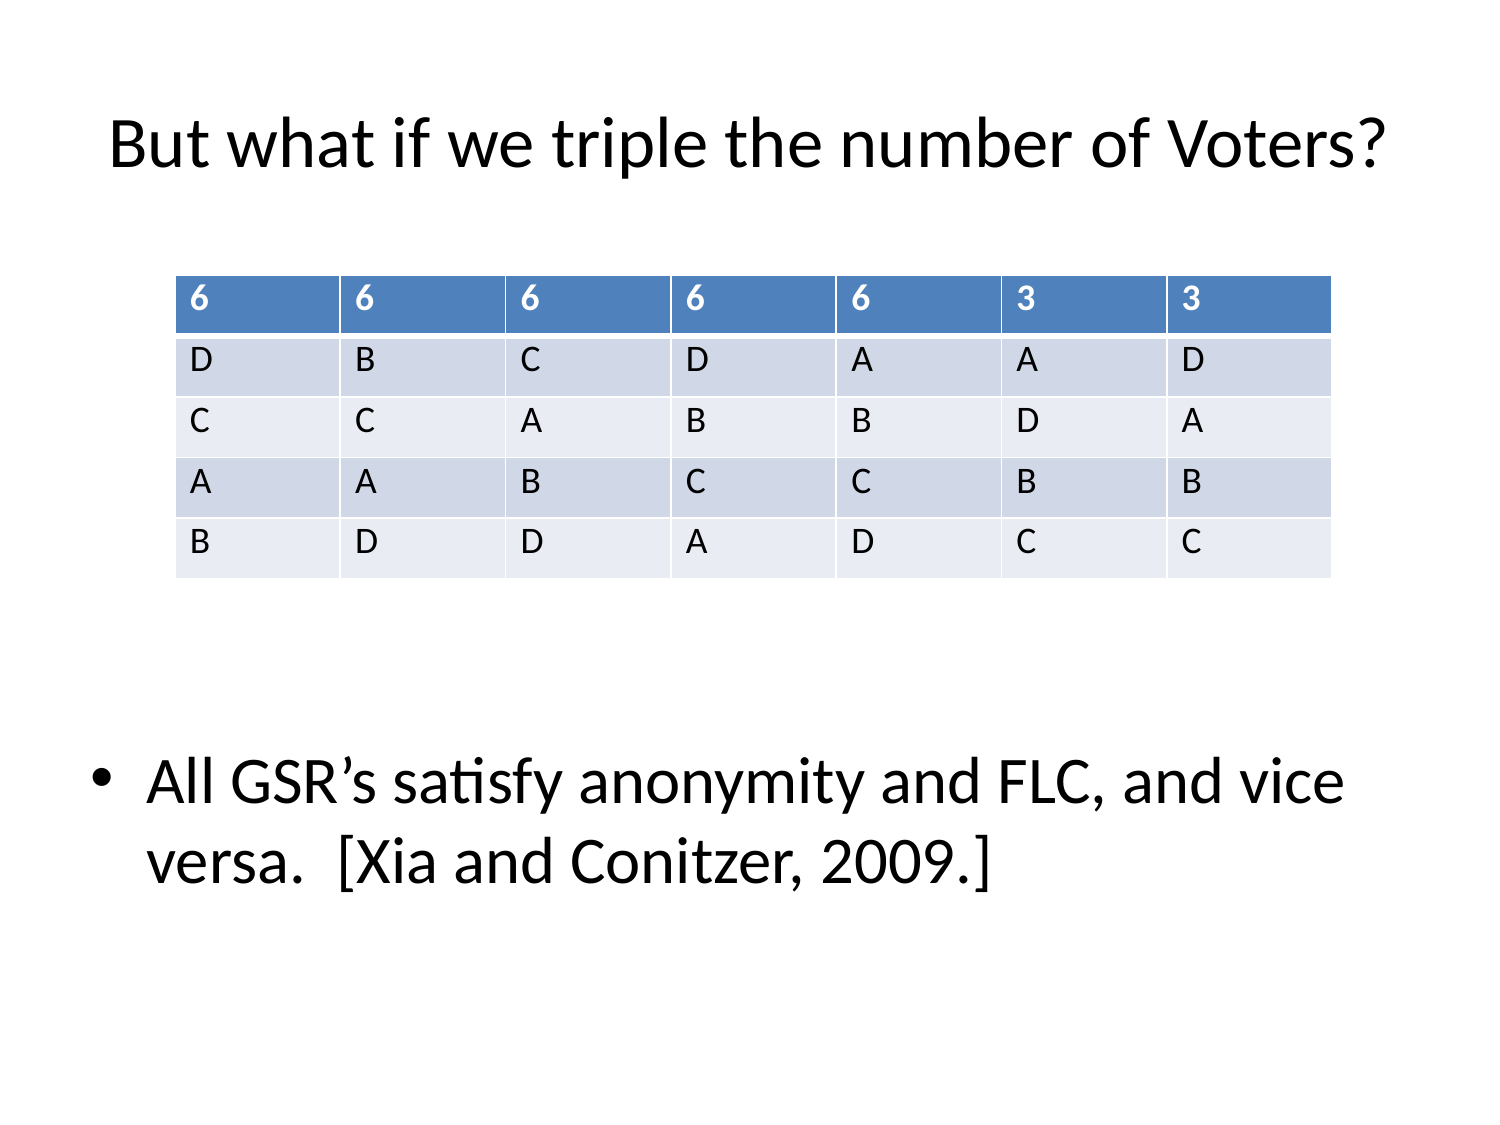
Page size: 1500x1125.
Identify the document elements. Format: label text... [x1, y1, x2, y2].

table_header 6 [837, 276, 1001, 333]
table_cell A [672, 519, 835, 578]
table_cell C [1168, 519, 1331, 578]
table_cell D [506, 519, 670, 578]
table_cell A [341, 458, 505, 517]
table_header 3 [1168, 276, 1331, 333]
table_cell D [341, 519, 505, 578]
table_cell B [837, 398, 1001, 457]
table_cell A [837, 339, 1001, 396]
table_cell D [672, 339, 835, 396]
table_cell D [176, 339, 339, 396]
table_cell A [506, 398, 670, 457]
table_cell B [506, 458, 670, 517]
table_cell C [672, 458, 835, 517]
table_cell A [1002, 339, 1166, 396]
table_header 3 [1002, 276, 1166, 333]
table_cell A [1168, 398, 1331, 457]
title But what if we triple the number of Voters? [75, 45, 1425, 233]
table_cell B [341, 339, 505, 396]
table_cell D [1002, 398, 1166, 457]
table_cell C [176, 398, 339, 457]
table_cell D [1168, 339, 1331, 396]
list All GSR’s satisfy anonymity and FLC, and vice versa. [Xia and Conitzer, 2009.] [75, 262, 1425, 1005]
table_cell B [176, 519, 339, 578]
table_cell C [506, 339, 670, 396]
table_header 6 [672, 276, 835, 333]
table_cell C [341, 398, 505, 457]
table_cell C [837, 458, 1001, 517]
table_cell B [1168, 458, 1331, 517]
table_cell B [1002, 458, 1166, 517]
table_cell A [176, 458, 339, 517]
table_header 6 [506, 276, 670, 333]
table_cell D [837, 519, 1001, 578]
table_cell C [1002, 519, 1166, 578]
table_cell B [672, 398, 835, 457]
table_header 6 [341, 276, 505, 333]
table_header 6 [176, 276, 339, 333]
